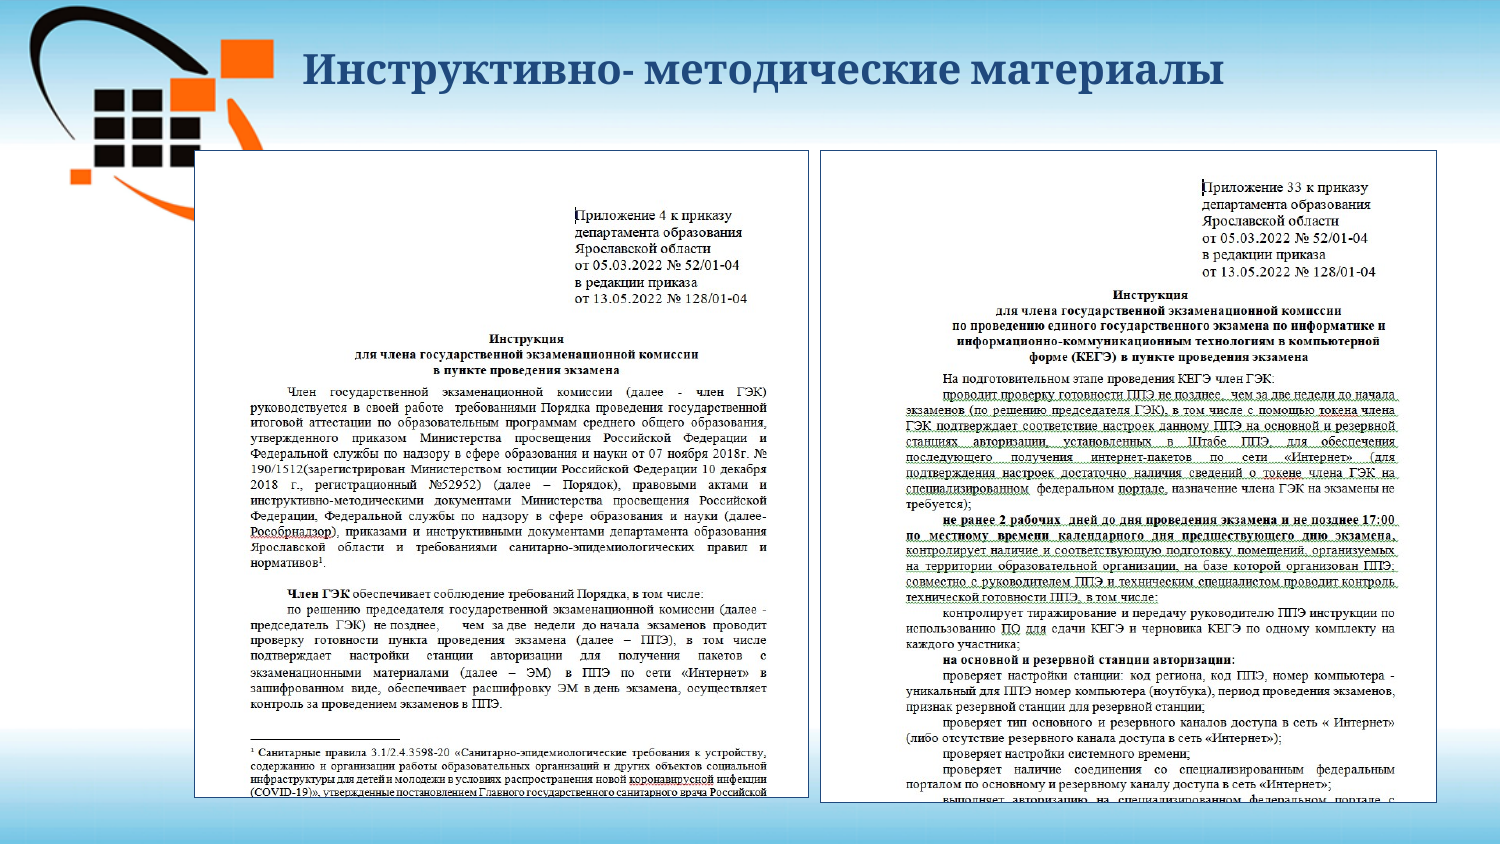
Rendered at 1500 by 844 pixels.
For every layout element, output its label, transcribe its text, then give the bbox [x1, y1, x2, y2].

title Инструктивно- методические материалы [88, 8, 1439, 127]
picture [0, 0, 1500, 844]
